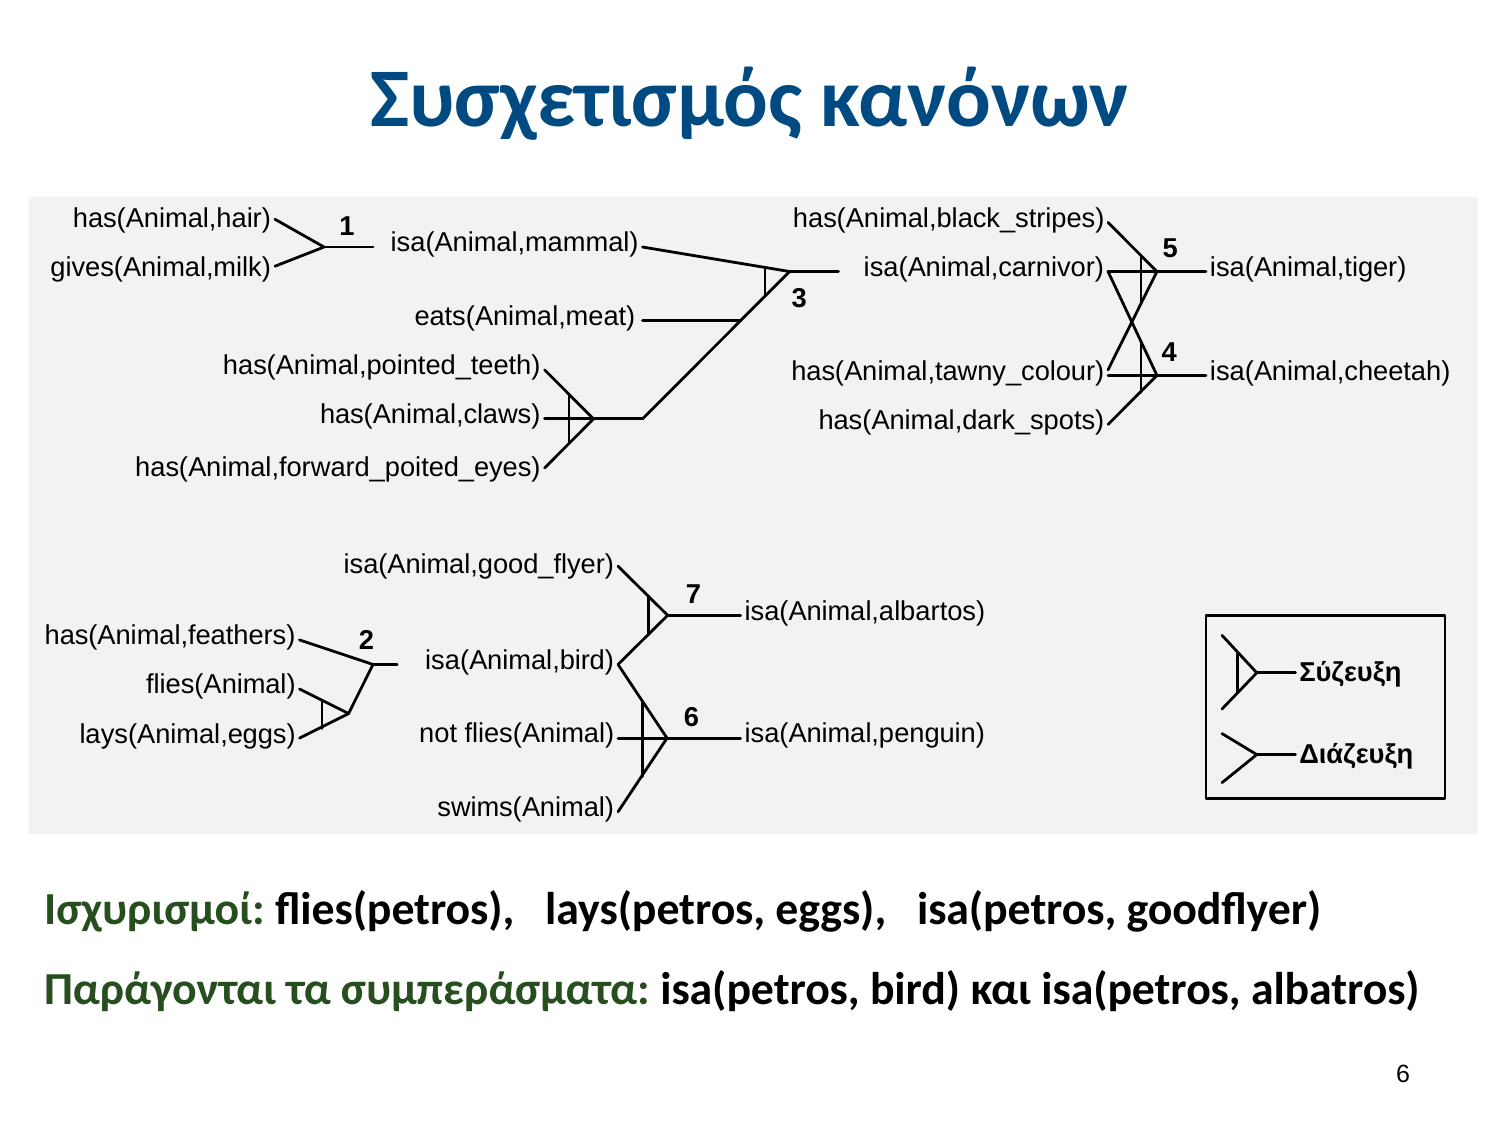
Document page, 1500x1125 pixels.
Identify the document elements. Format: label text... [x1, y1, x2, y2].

text_box Ισχυρισμοί: flies(petros), lays(petros, eggs), isa(petros, goodflyer) Παράγονται τα συμπεράσματα: isa(petros, bird) και isa(petros, albatros) [29, 871, 1471, 1021]
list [29, 197, 1479, 835]
title Συσχετισμός κανόνων [0, 19, 1500, 169]
slide_number 5 [1074, 1042, 1425, 1103]
